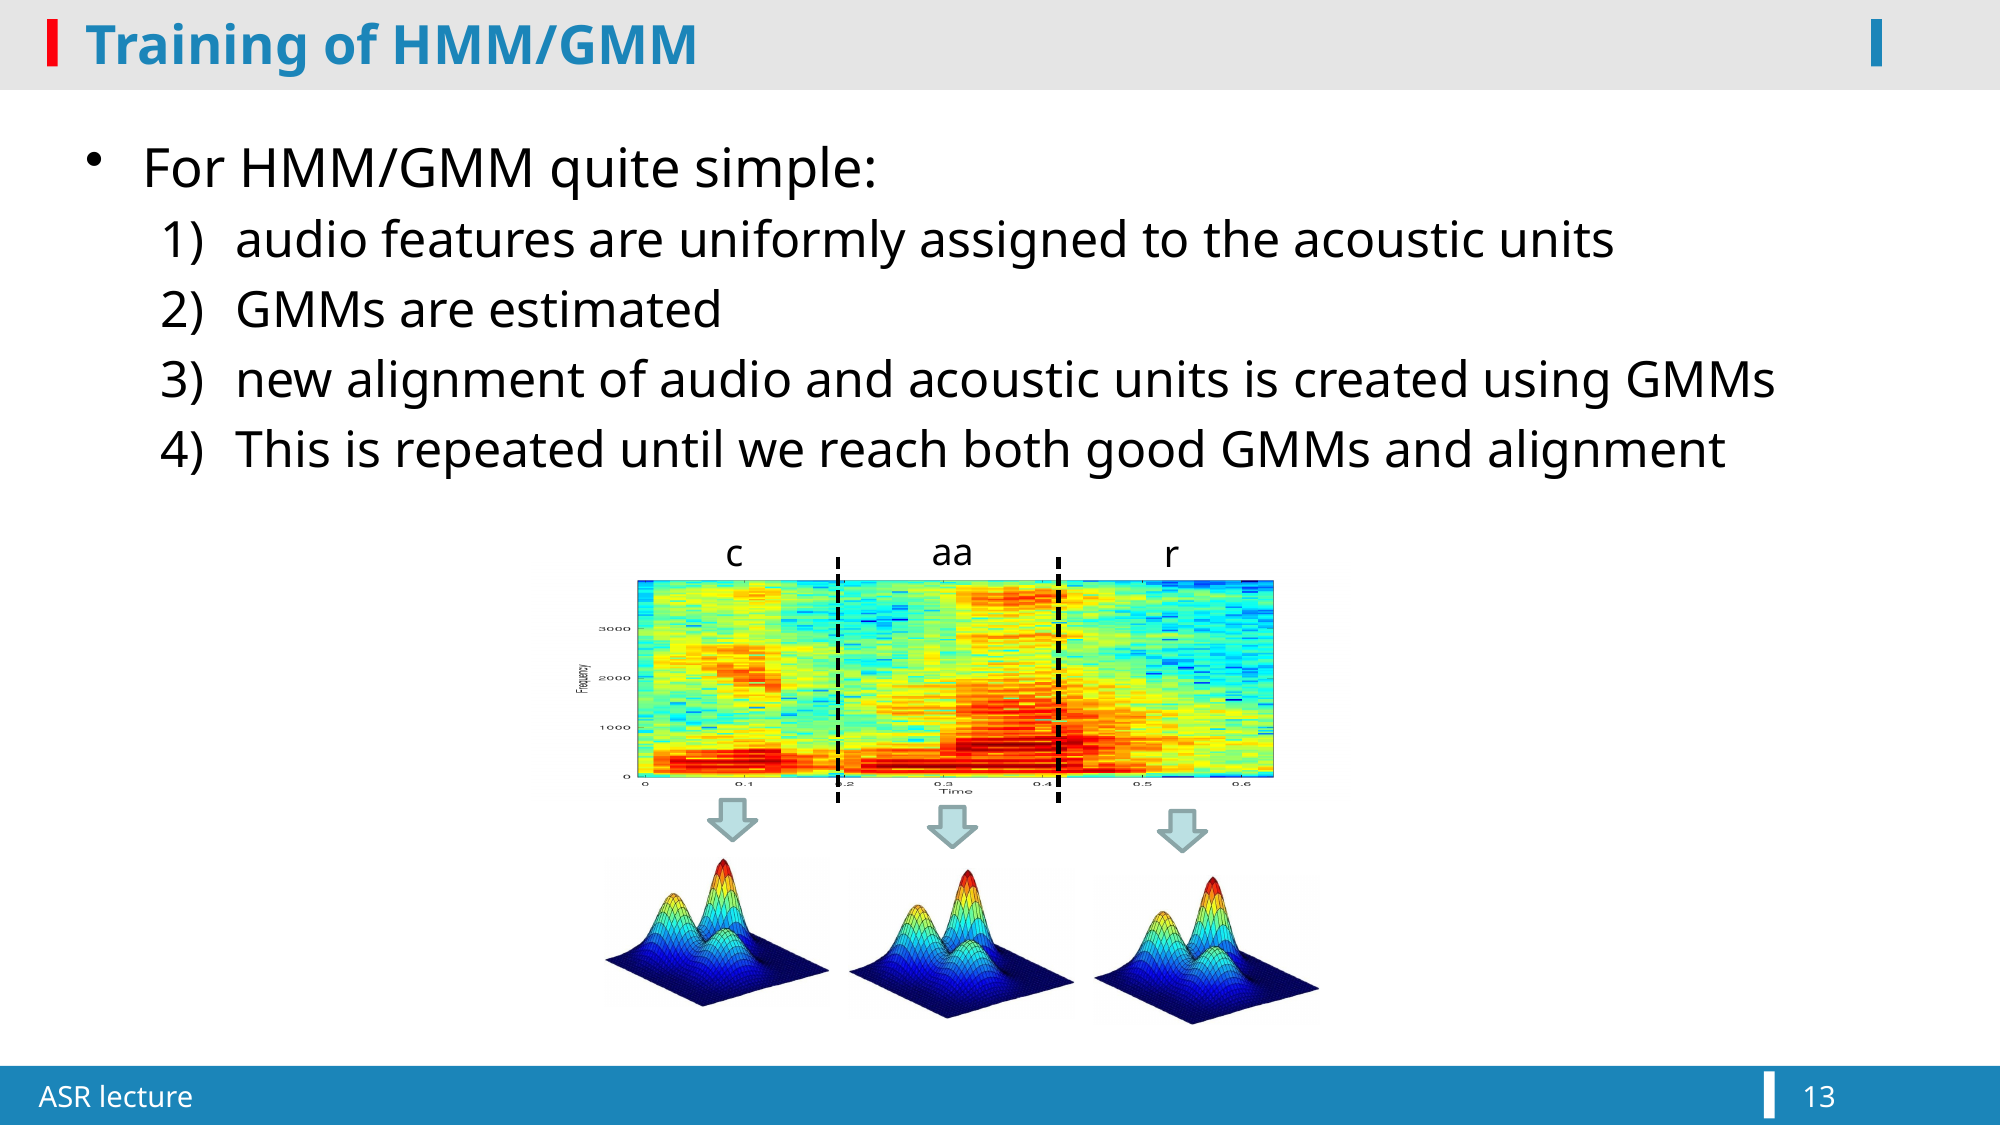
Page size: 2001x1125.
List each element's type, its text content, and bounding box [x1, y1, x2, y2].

text_box c [710, 521, 759, 560]
picture [848, 868, 1075, 1019]
text_box r [1149, 522, 1220, 560]
text_box [926, 813, 979, 849]
picture [1093, 875, 1320, 1026]
picture [530, 562, 837, 804]
text_box [706, 813, 759, 843]
picture [603, 856, 831, 1007]
title Training of HMM/GMM [70, 0, 1851, 103]
text_box aa [916, 520, 989, 560]
footer ASR lecture [23, 1070, 1741, 1125]
picture [839, 562, 1058, 804]
list For HMM/GMM quite simple: audio features are uniformly assigned to the acoustic units GMMs are estimated new alignment of audio and acoustic units is created using GMMs This is repeated until we reach both good GMMs and alignment [70, 125, 1961, 1001]
text_box [1156, 813, 1209, 854]
picture [1059, 562, 1351, 804]
slide_number 13 [1787, 1070, 1969, 1125]
